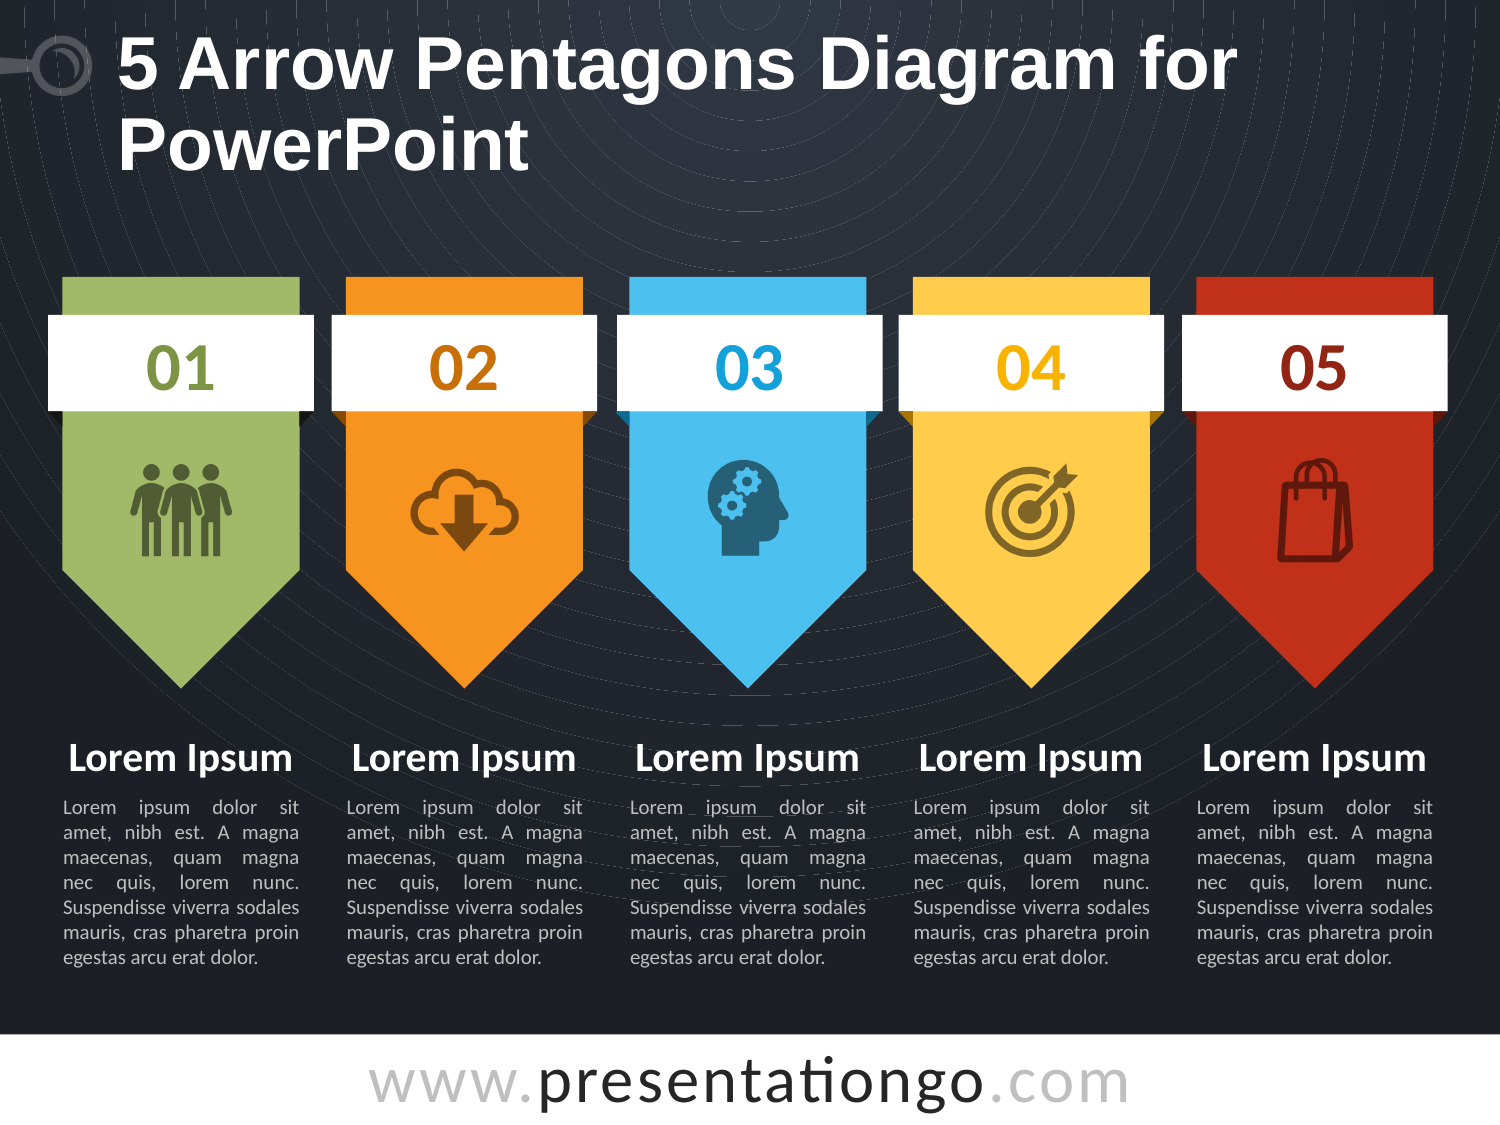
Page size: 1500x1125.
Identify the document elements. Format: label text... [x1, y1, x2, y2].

text_box [344, 275, 585, 314]
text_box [48, 411, 314, 427]
picture [691, 453, 805, 567]
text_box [345, 721, 583, 979]
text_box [912, 721, 1150, 979]
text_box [615, 411, 881, 427]
text_box [1195, 427, 1435, 690]
text_box 05 [1181, 314, 1449, 412]
picture [1258, 453, 1372, 567]
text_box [331, 411, 598, 427]
text_box [628, 427, 868, 690]
title 5 Arrow Pentagons Diagram for PowerPoint [103, 17, 1397, 139]
text_box [911, 427, 1151, 690]
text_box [1196, 721, 1434, 979]
picture [124, 453, 238, 567]
text_box [61, 427, 301, 690]
picture [408, 453, 521, 567]
text_box 02 [331, 314, 598, 411]
text_box [1195, 275, 1435, 314]
text_box 03 [616, 314, 884, 412]
text_box [911, 275, 1151, 314]
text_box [629, 721, 867, 979]
text_box [61, 275, 301, 314]
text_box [1182, 411, 1448, 427]
text_box 04 [898, 314, 1165, 411]
text_box [628, 275, 868, 314]
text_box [898, 411, 1165, 427]
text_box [62, 721, 300, 979]
text_box [344, 427, 585, 690]
text_box 01 [47, 314, 315, 412]
picture [975, 453, 1088, 567]
